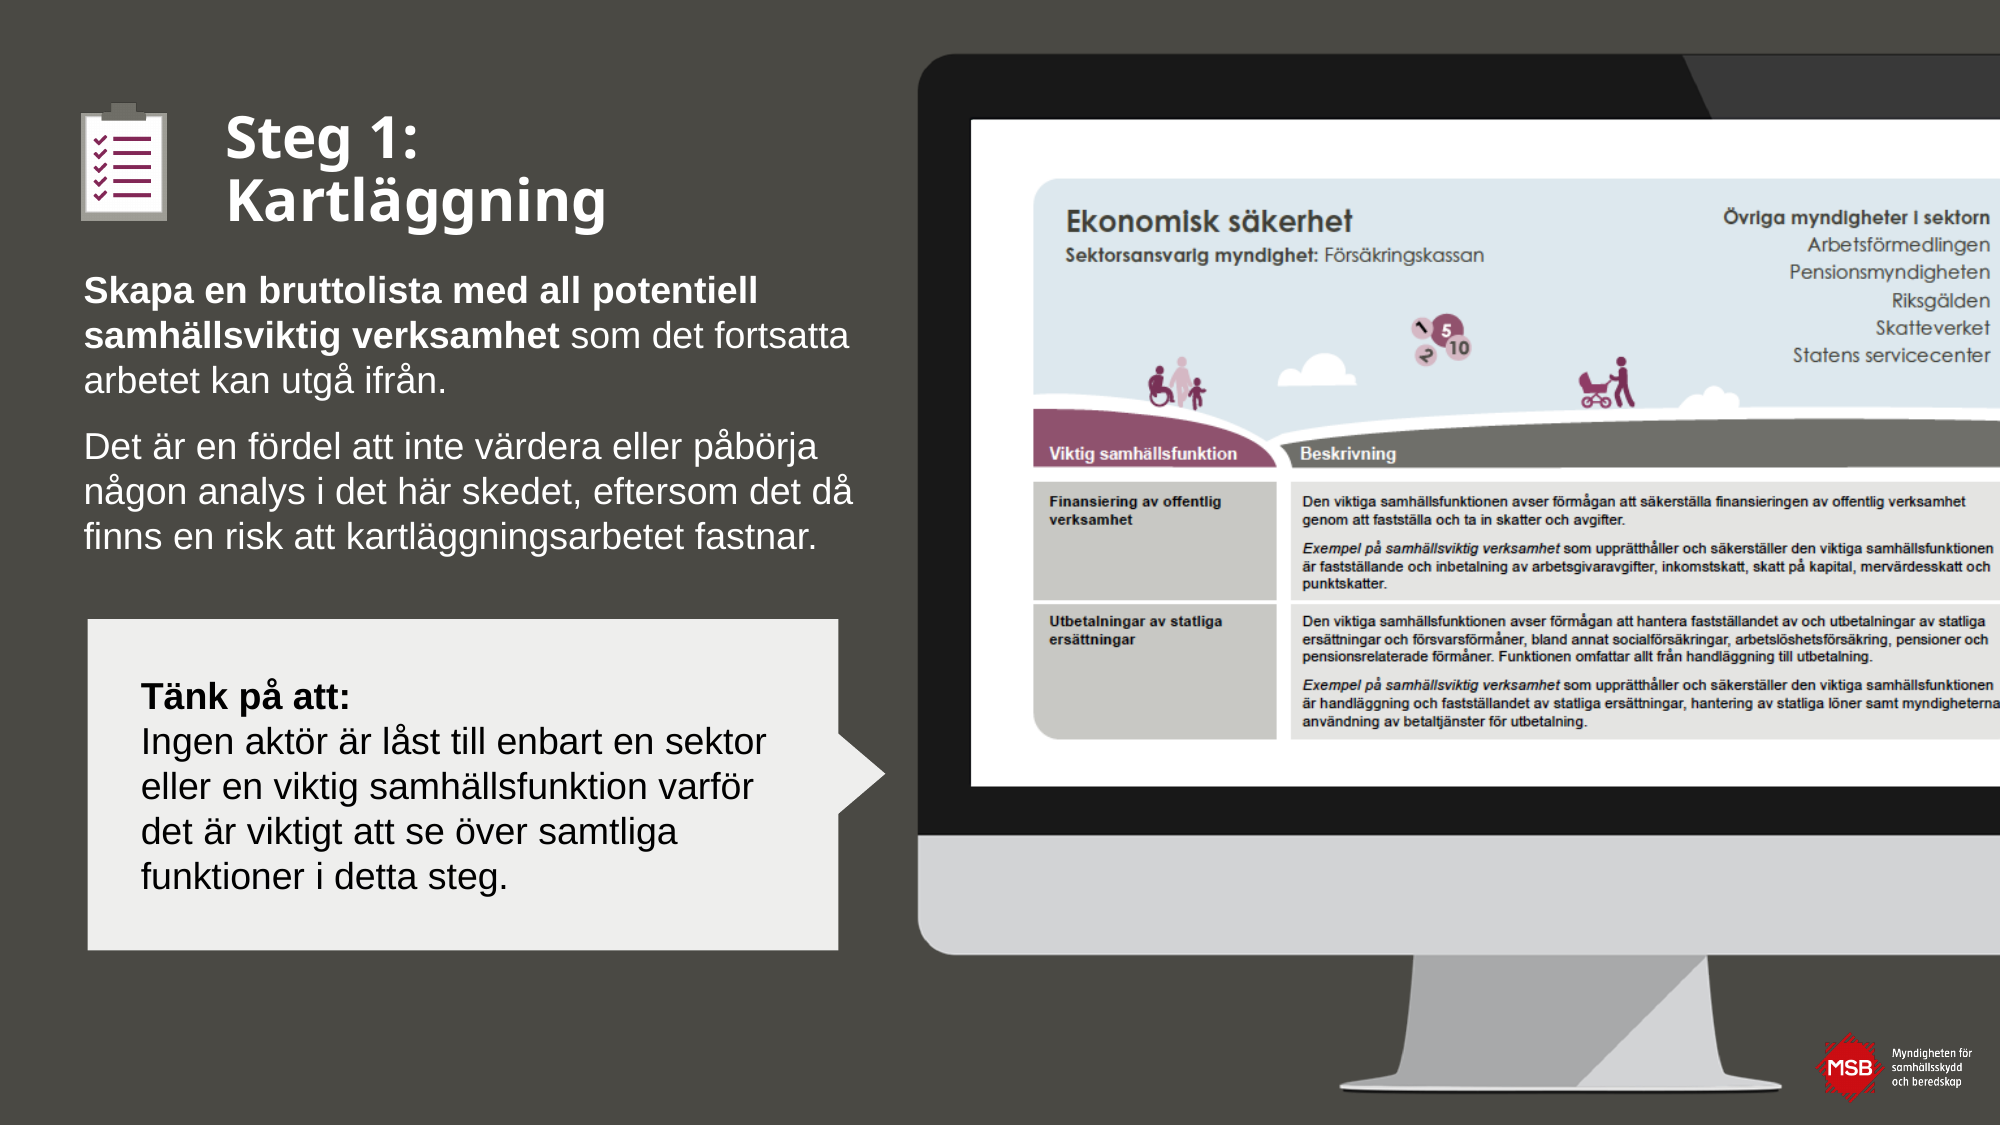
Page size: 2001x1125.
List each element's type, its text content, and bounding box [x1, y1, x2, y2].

picture [51, 80, 194, 233]
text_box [87, 617, 852, 952]
title Steg 1: Kartläggning [210, 32, 852, 242]
picture [852, 0, 2000, 1125]
text_box Skapa en bruttolista med all potentiell samhällsviktig verksamhet som det fortsatta arbetet kan utgå ifrån. Det är en fördel att inte värdera eller påbörja någon analys i det här skedet, eftersom det då finns en risk att kartläggningsarbetet fastnar. [68, 258, 852, 773]
